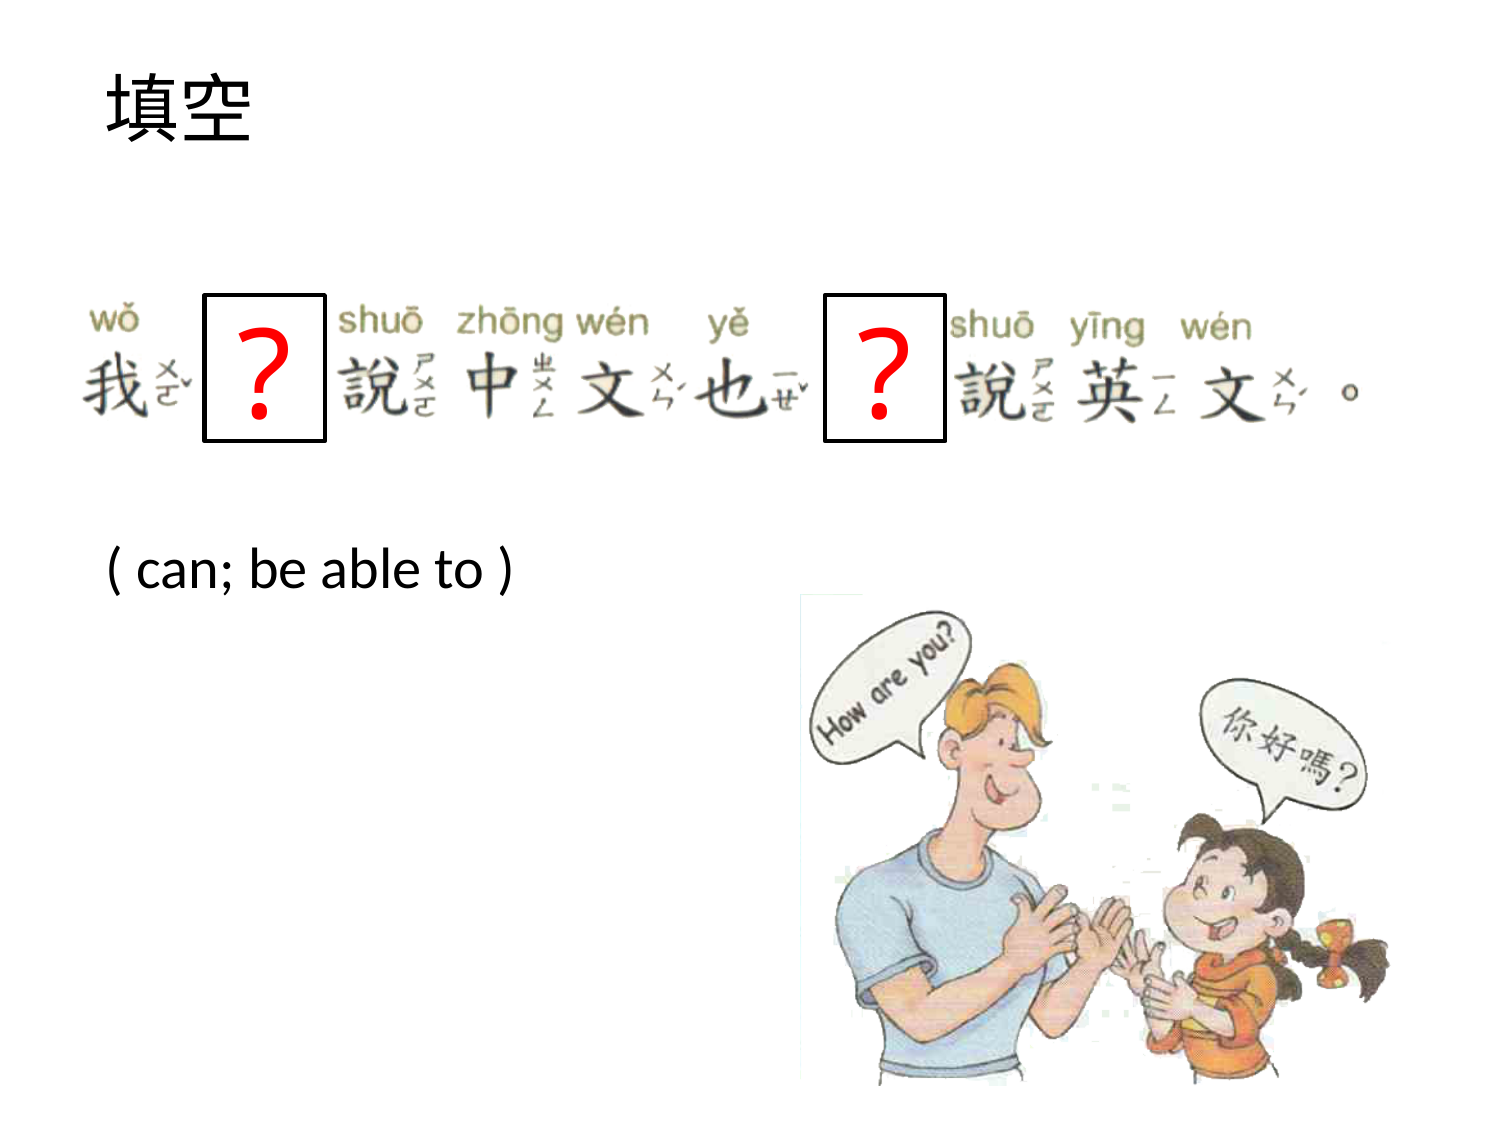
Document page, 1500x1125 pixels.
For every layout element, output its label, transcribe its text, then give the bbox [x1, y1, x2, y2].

text_box ( can; be able to ) [90, 523, 531, 608]
picture [50, 249, 1405, 467]
text_box 填空 [89, 54, 270, 160]
picture [799, 594, 1405, 1086]
